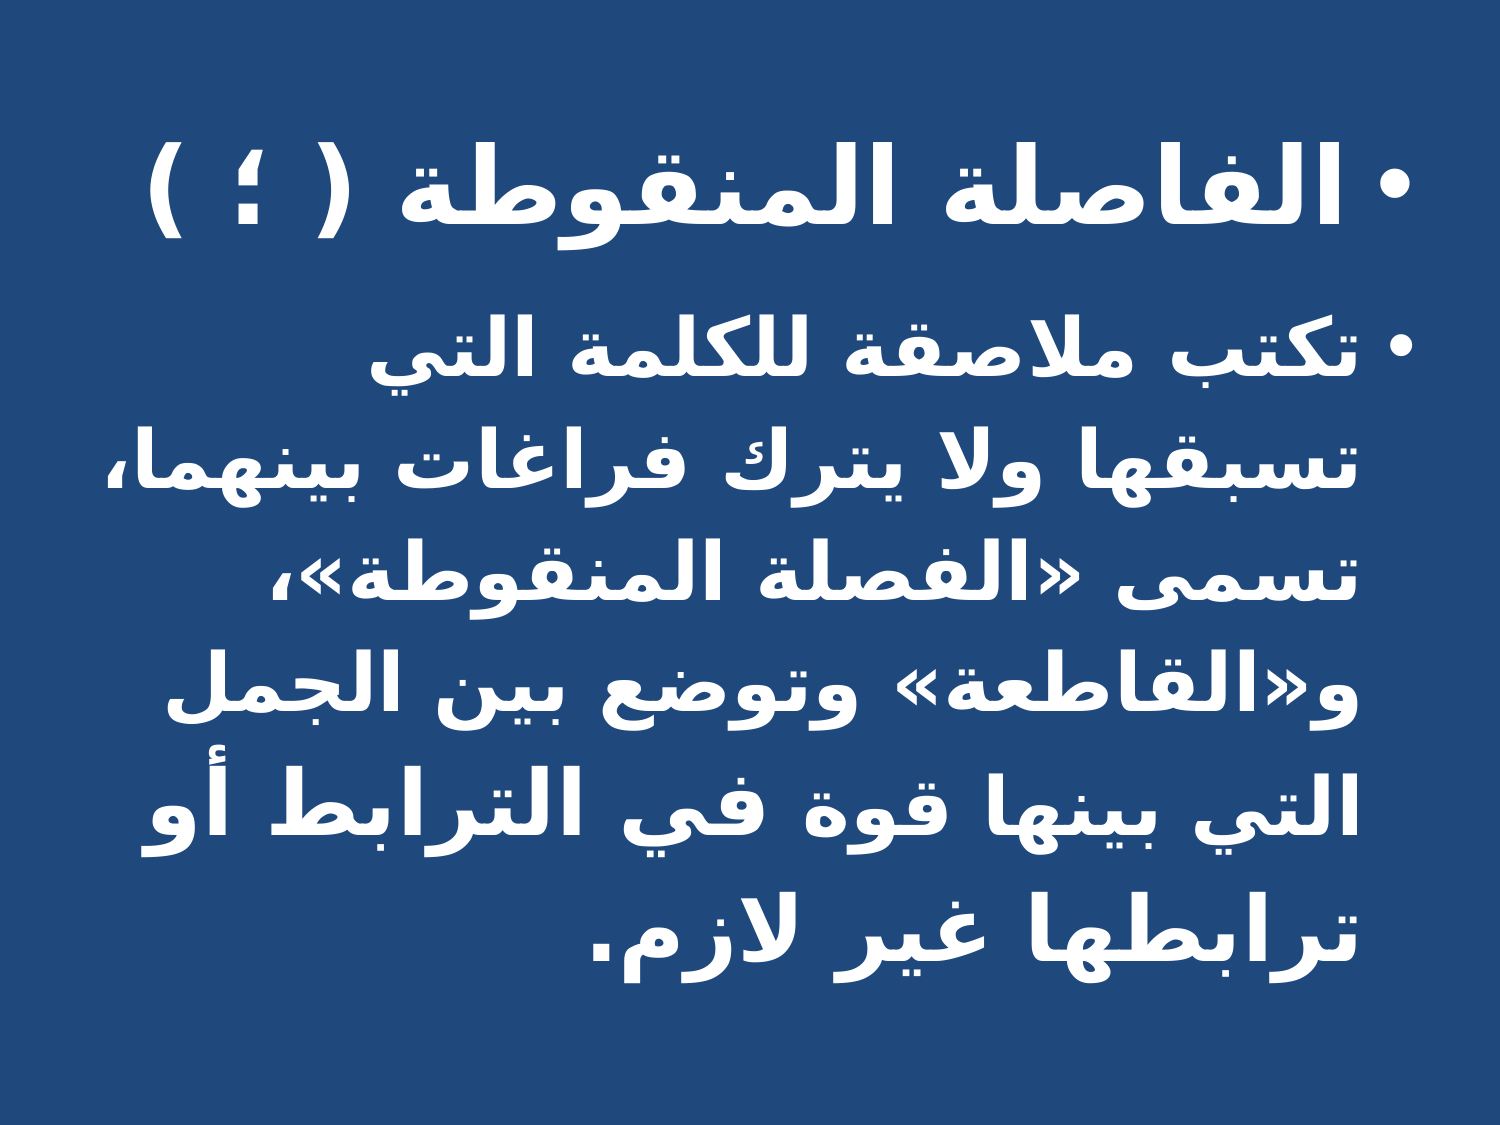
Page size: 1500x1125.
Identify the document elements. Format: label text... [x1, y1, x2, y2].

list الفاصلة المنقوطة ( ؛ ) تكتب ملاصقة للكلمة التي تسبقها ولا يترك فراغات بينهما، تسمى «الفصلة المنقوطة»، و«القاطعة» وتوضع بين الجمل التي بينها قوة في الترابط أو ترابطها غير لازم. [75, 90, 1425, 1005]
